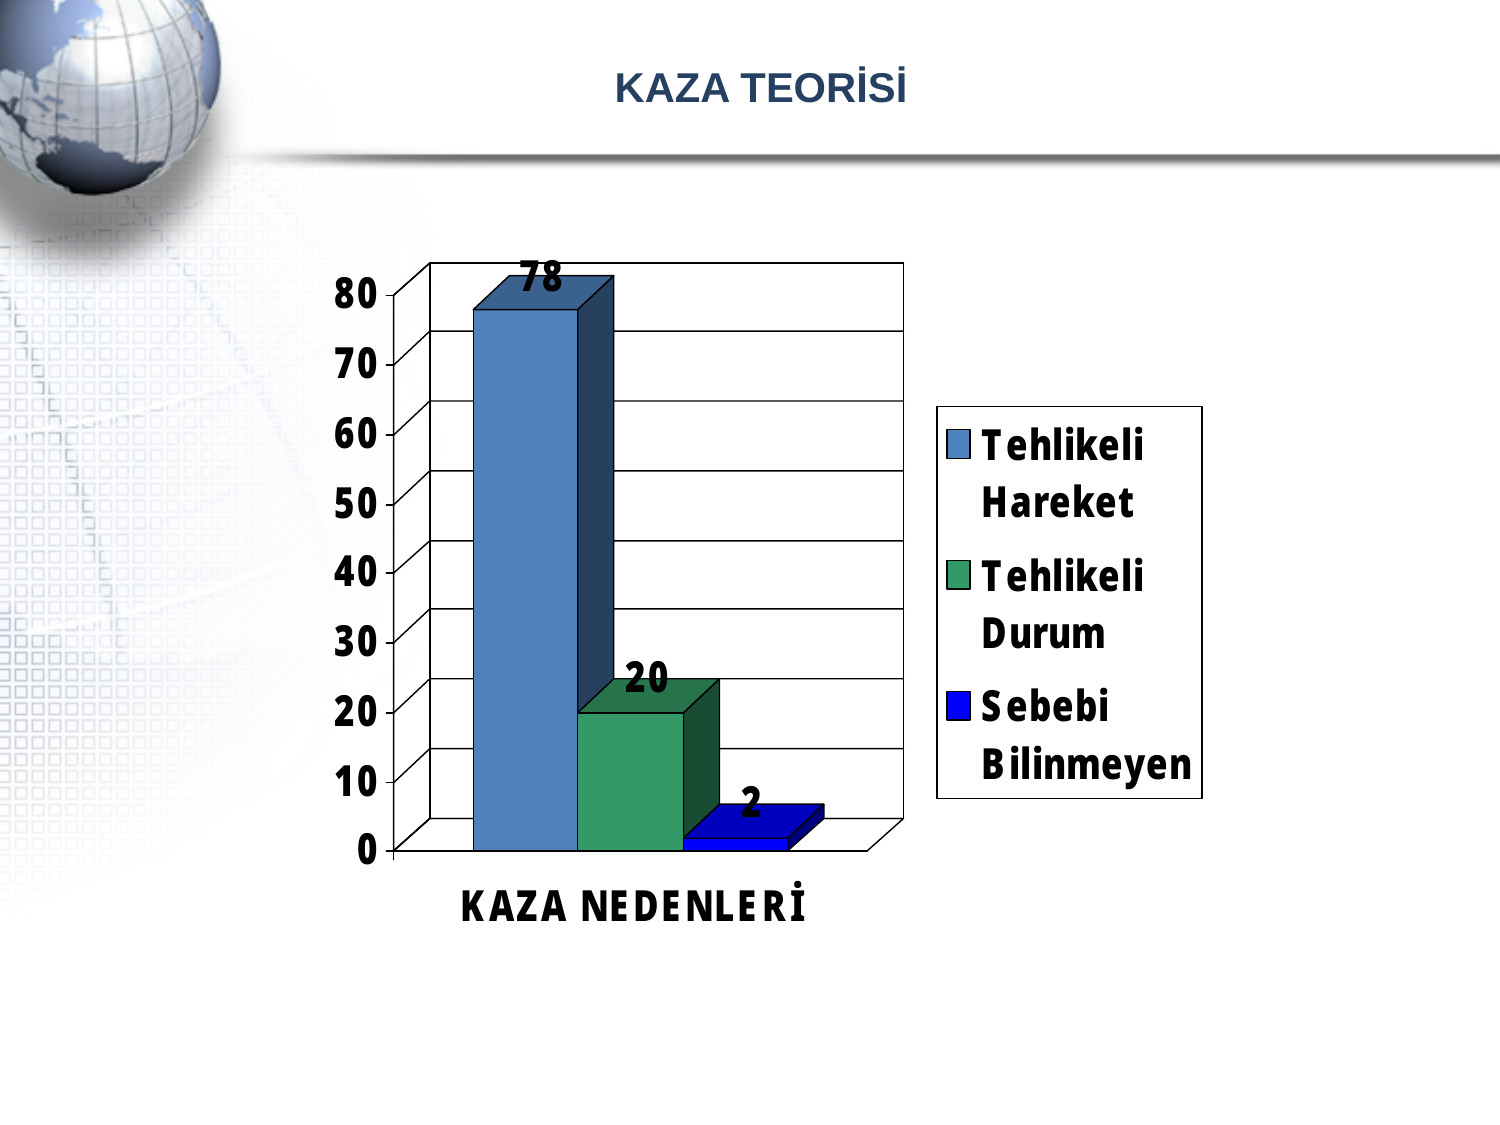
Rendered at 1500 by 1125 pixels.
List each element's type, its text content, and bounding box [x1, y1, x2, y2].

title KAZA TEORİSİ [29, 0, 1493, 173]
picture [0, 0, 1500, 1125]
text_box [289, 219, 1217, 988]
